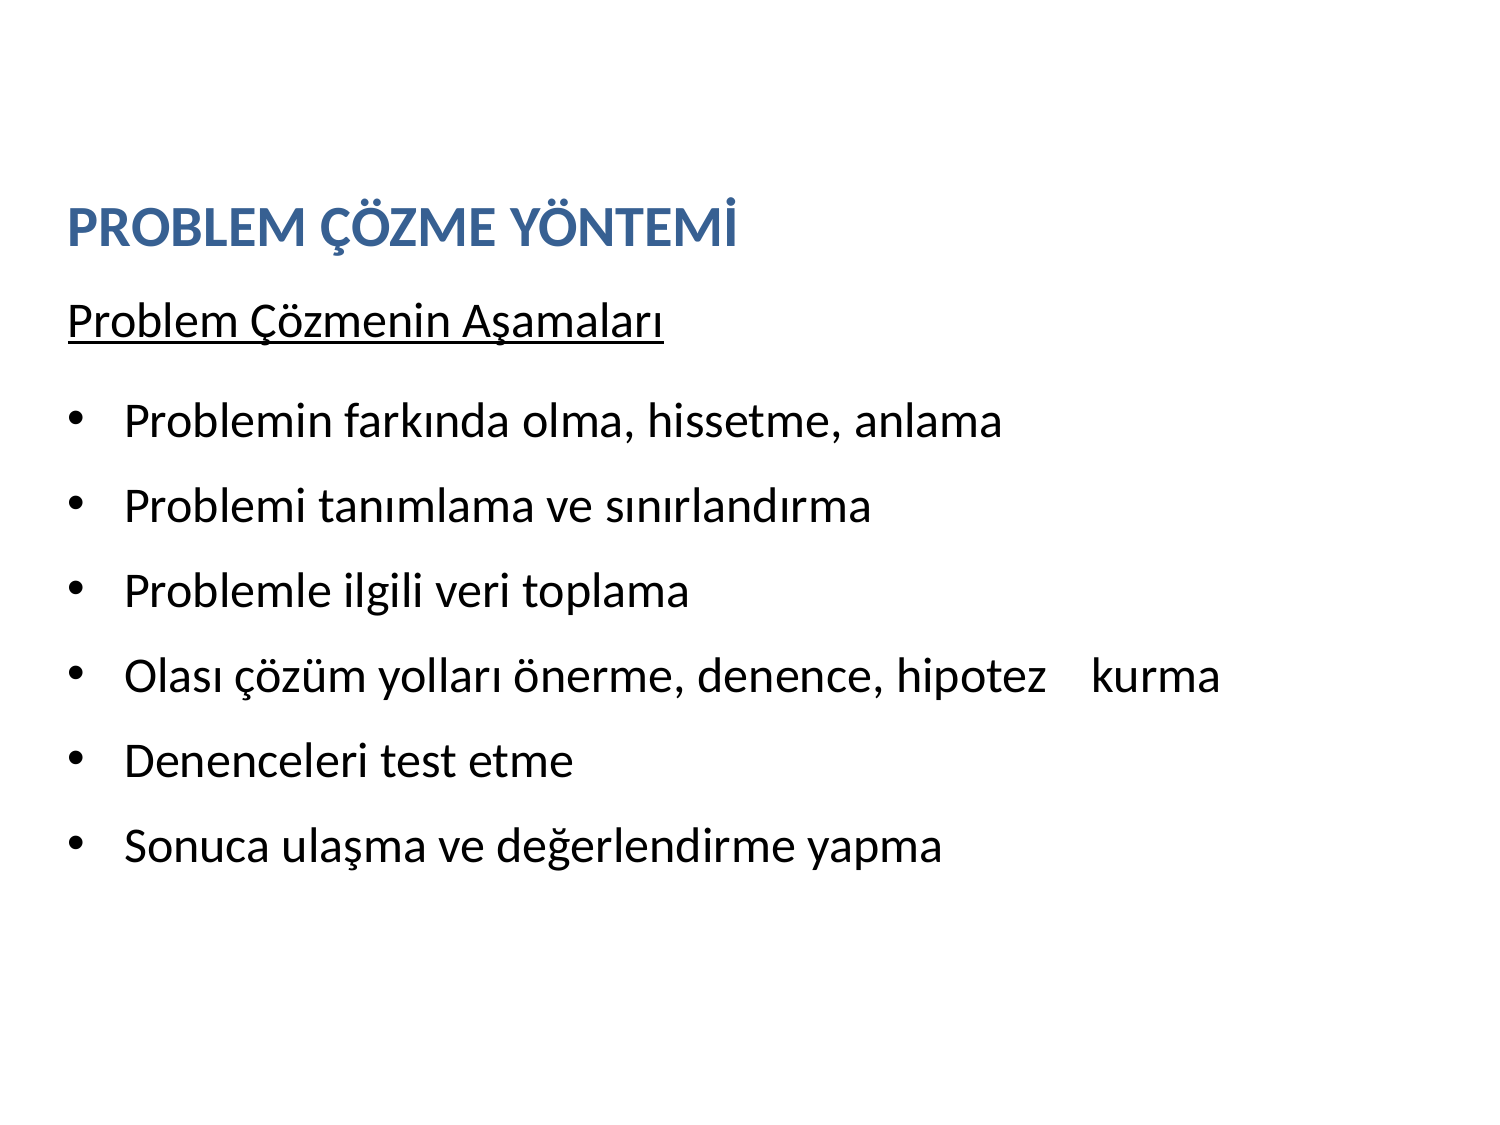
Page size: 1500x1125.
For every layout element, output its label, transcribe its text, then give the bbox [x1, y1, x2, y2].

text_box PROBLEM ÇÖZME YÖNTEMİ Problem Çözmenin Aşamaları Problemin farkında olma, hissetme, anlama Problemi tanımlama ve sınırlandırma Problemle ilgili veri toplama Olası çözüm yolları önerme, denence, hipotez kurma Denenceleri test etme Sonuca ulaşma ve değerlendirme yapma [53, 180, 1448, 880]
